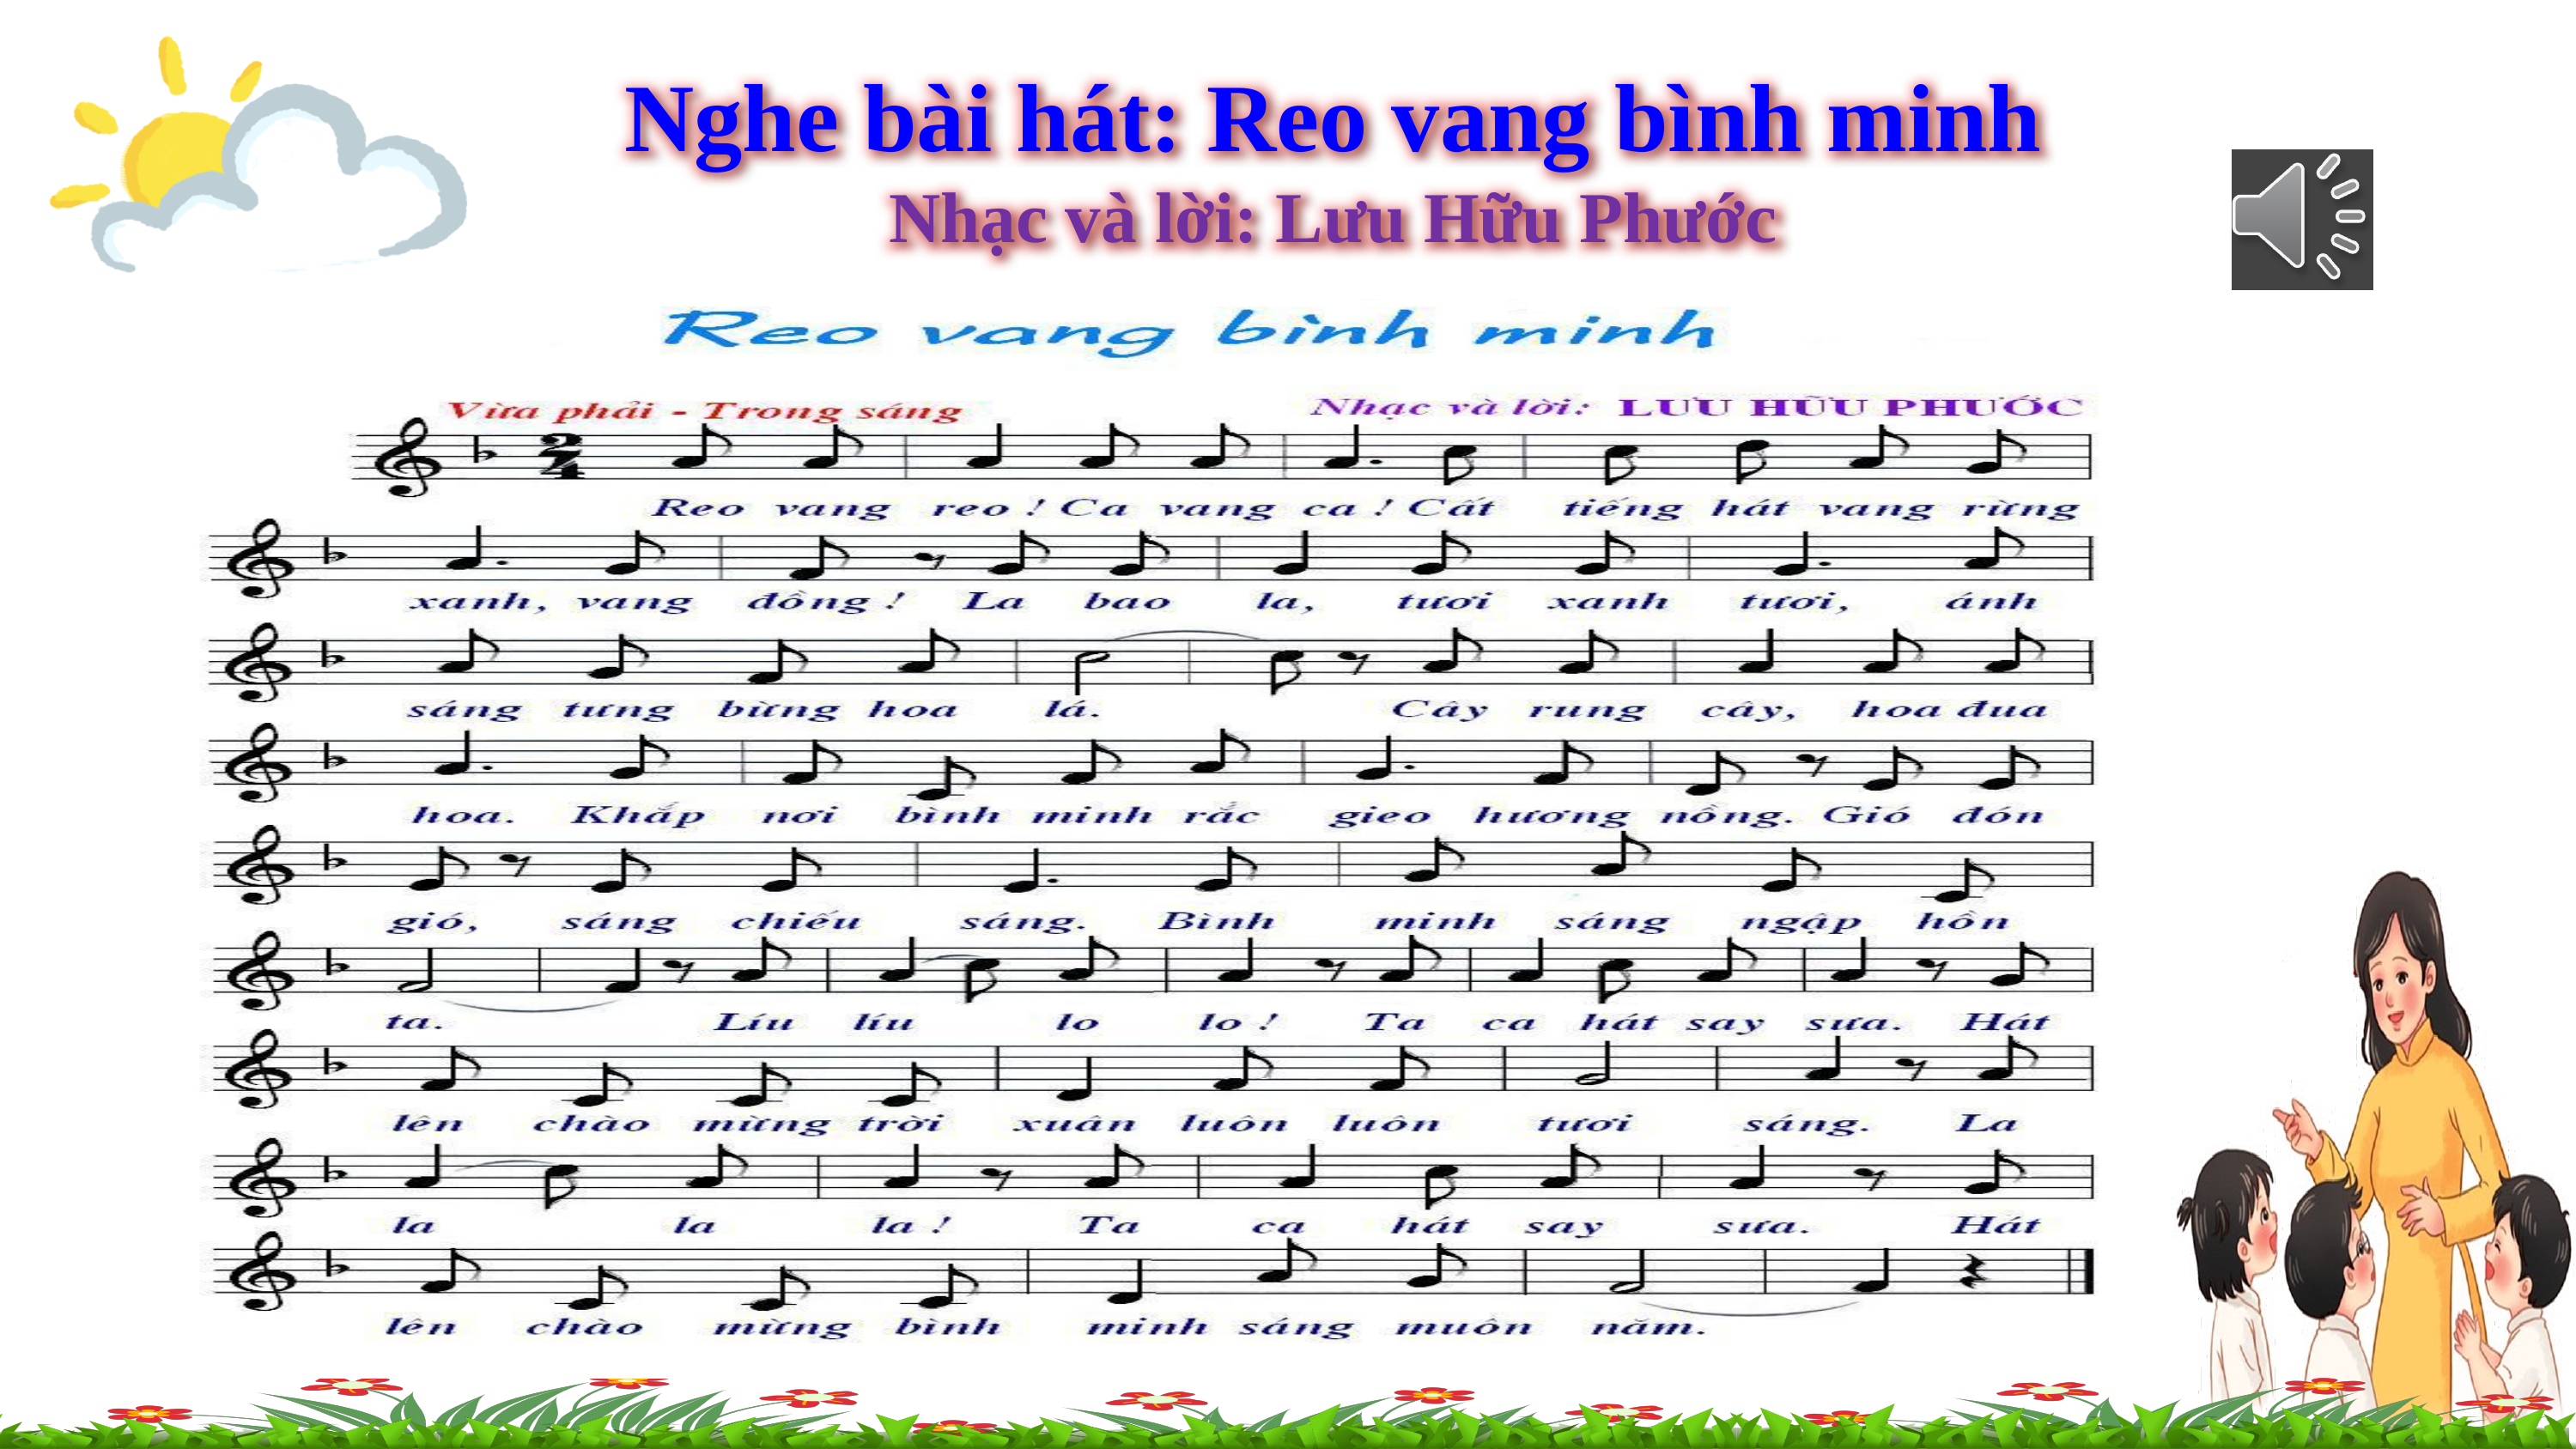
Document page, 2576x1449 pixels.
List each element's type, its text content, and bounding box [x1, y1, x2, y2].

picture [2231, 149, 2374, 292]
picture [0, 16, 2576, 1449]
text_box [1803, 1379, 2123, 1404]
text_box Nghe bài hát: Reo vang bình minh Nhạc và lời: Lưu Hữu Phước [487, 48, 2388, 263]
text_box [107, 1373, 859, 1414]
text_box [912, 1387, 1664, 1414]
